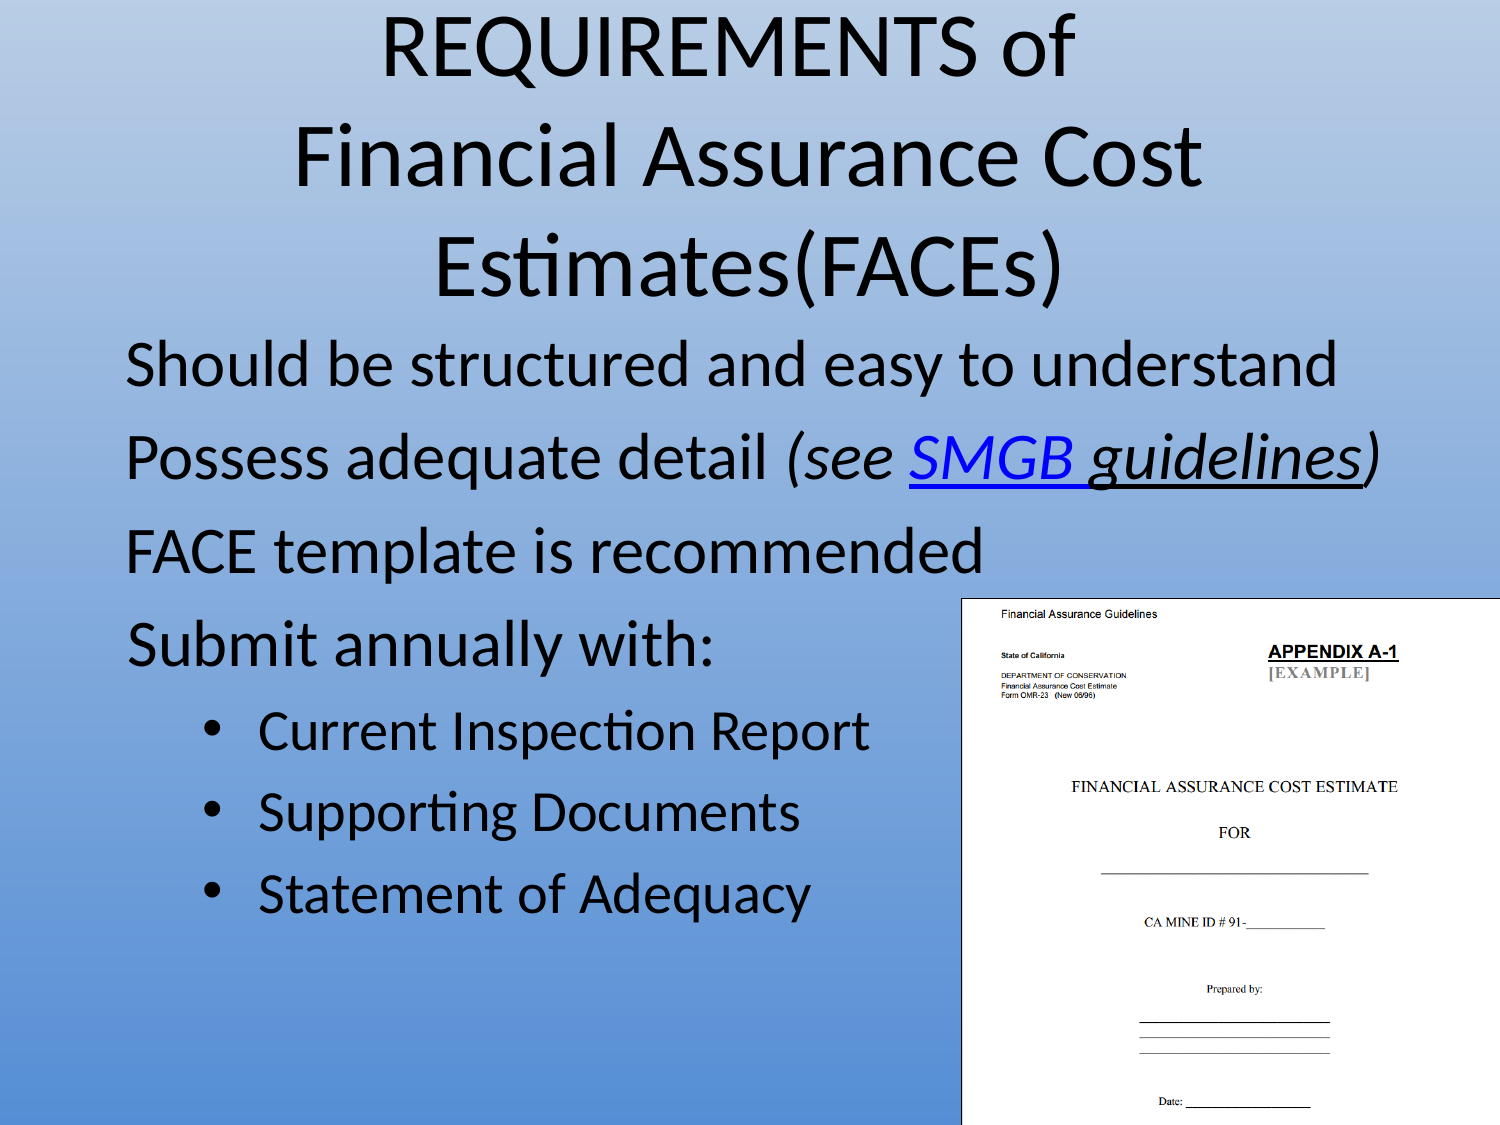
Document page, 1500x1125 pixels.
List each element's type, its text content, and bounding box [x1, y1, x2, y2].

text_box Should be structured and easy to understand Possess adequate detail (see SMGB guidelines) FACE template is recommended Submit annually with: Current Inspection Report Supporting Documents Statement of Adequacy [37, 312, 1475, 1100]
text_box REQUIREMENTS of Financial Assurance Cost Estimates(FACEs) [74, 12, 1425, 288]
picture [962, 598, 1500, 1125]
